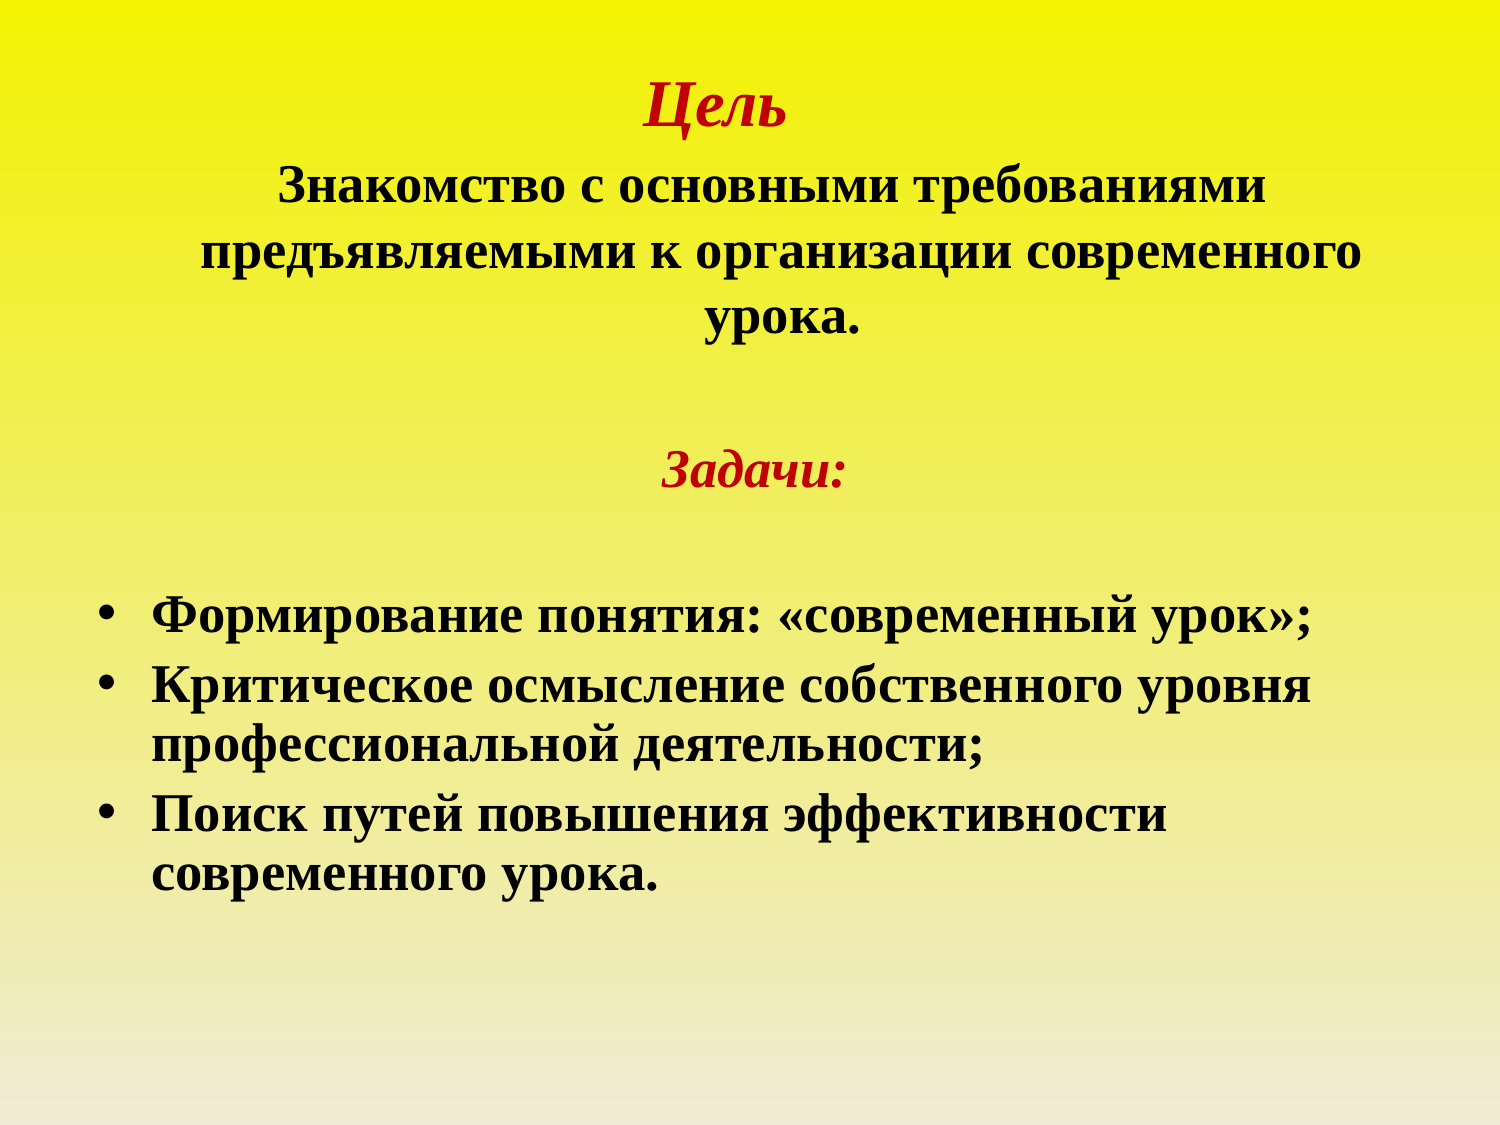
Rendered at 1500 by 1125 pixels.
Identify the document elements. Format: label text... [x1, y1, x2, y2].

title Цель [82, 46, 1350, 140]
list Знакомство с основными требованиями предъявляемыми к организации современного урока. Задачи: Формирование понятия: «современный урок»; Критическое осмысление собственного уровня профессиональной деятельности; Поиск путей повышения эффективности современного урока. [82, 140, 1430, 1055]
